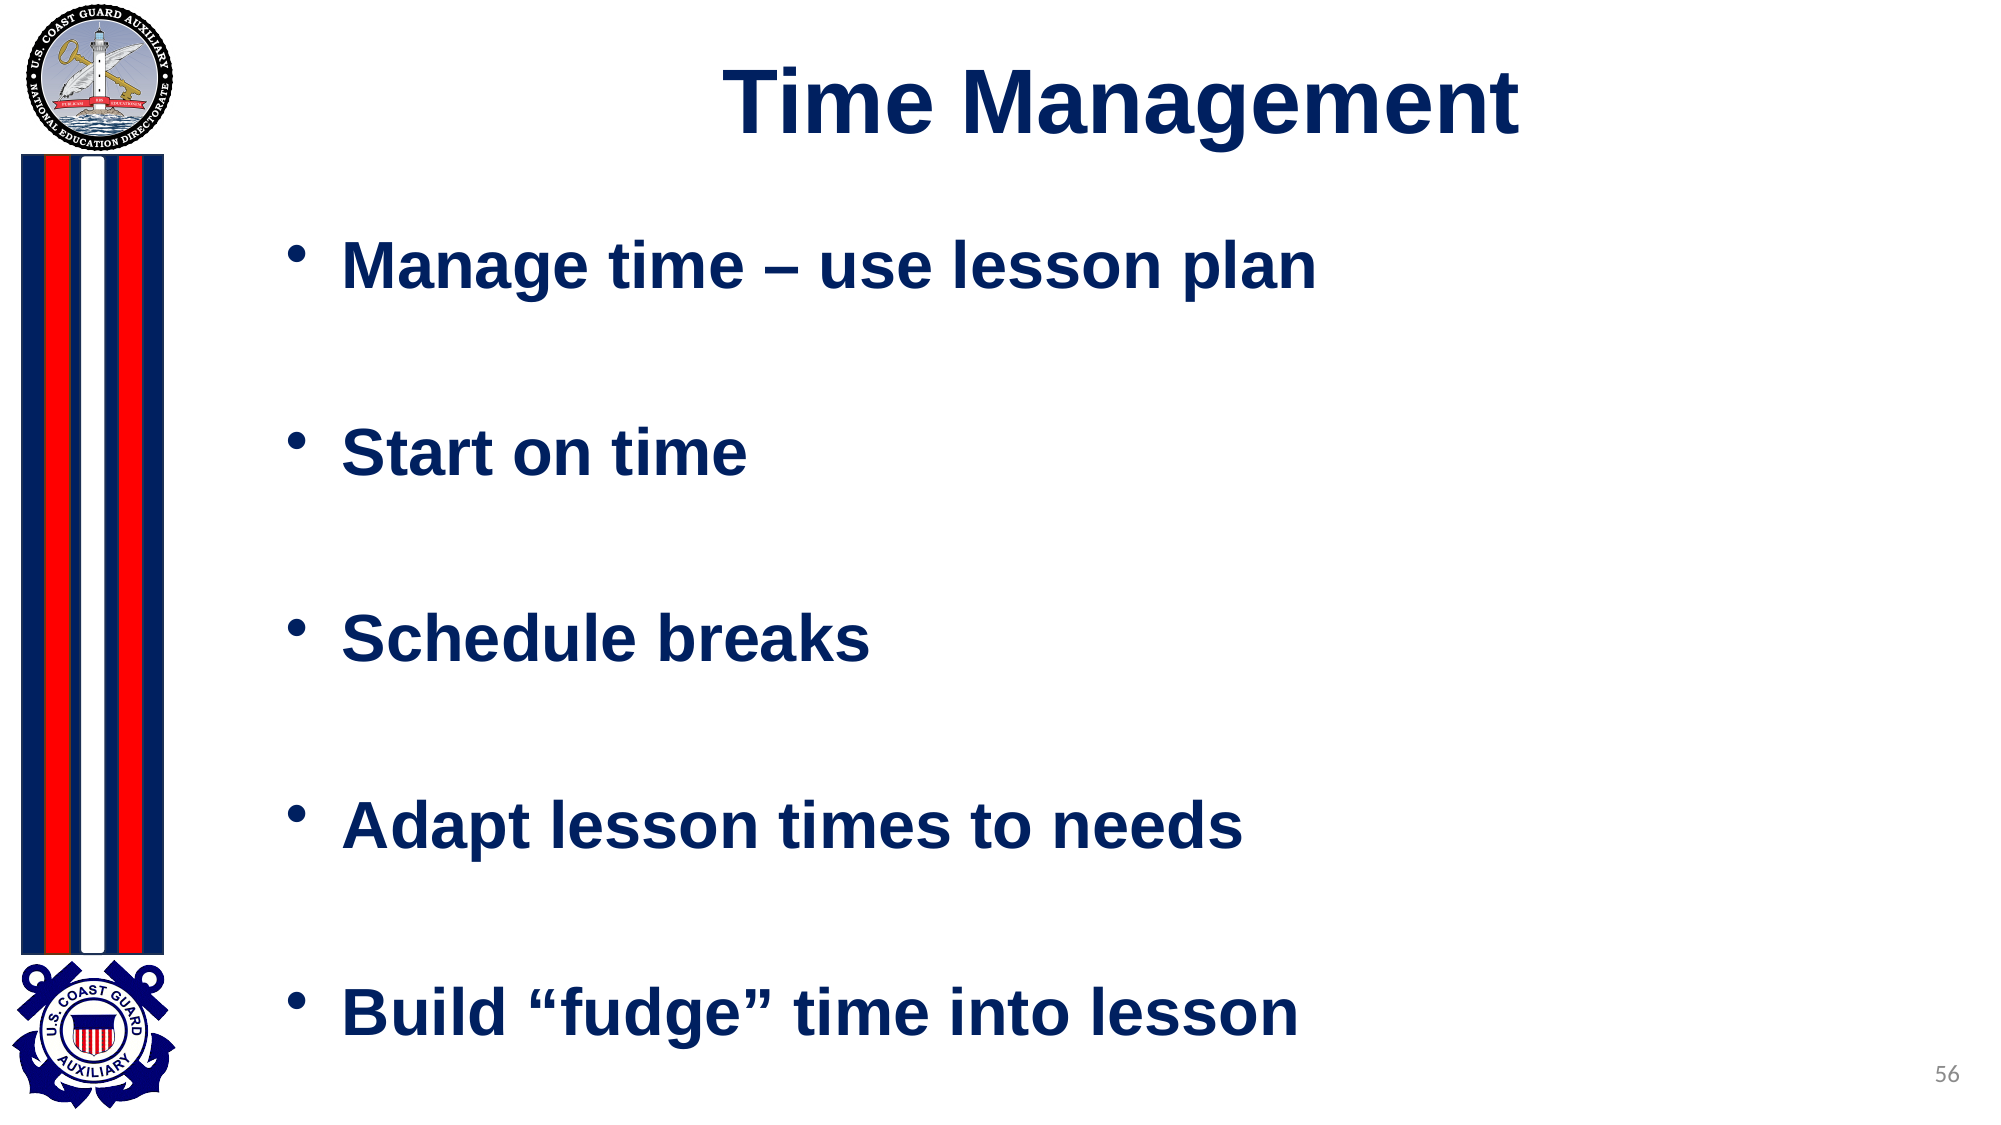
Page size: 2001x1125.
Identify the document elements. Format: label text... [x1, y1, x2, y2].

picture [0, 941, 189, 1123]
title Time Management [279, 19, 1965, 161]
picture [21, 0, 178, 156]
text_box Manage time – use lesson plan Start on time Schedule breaks Adapt lesson times to needs Build “fudge” time into lesson [270, 214, 1973, 1125]
